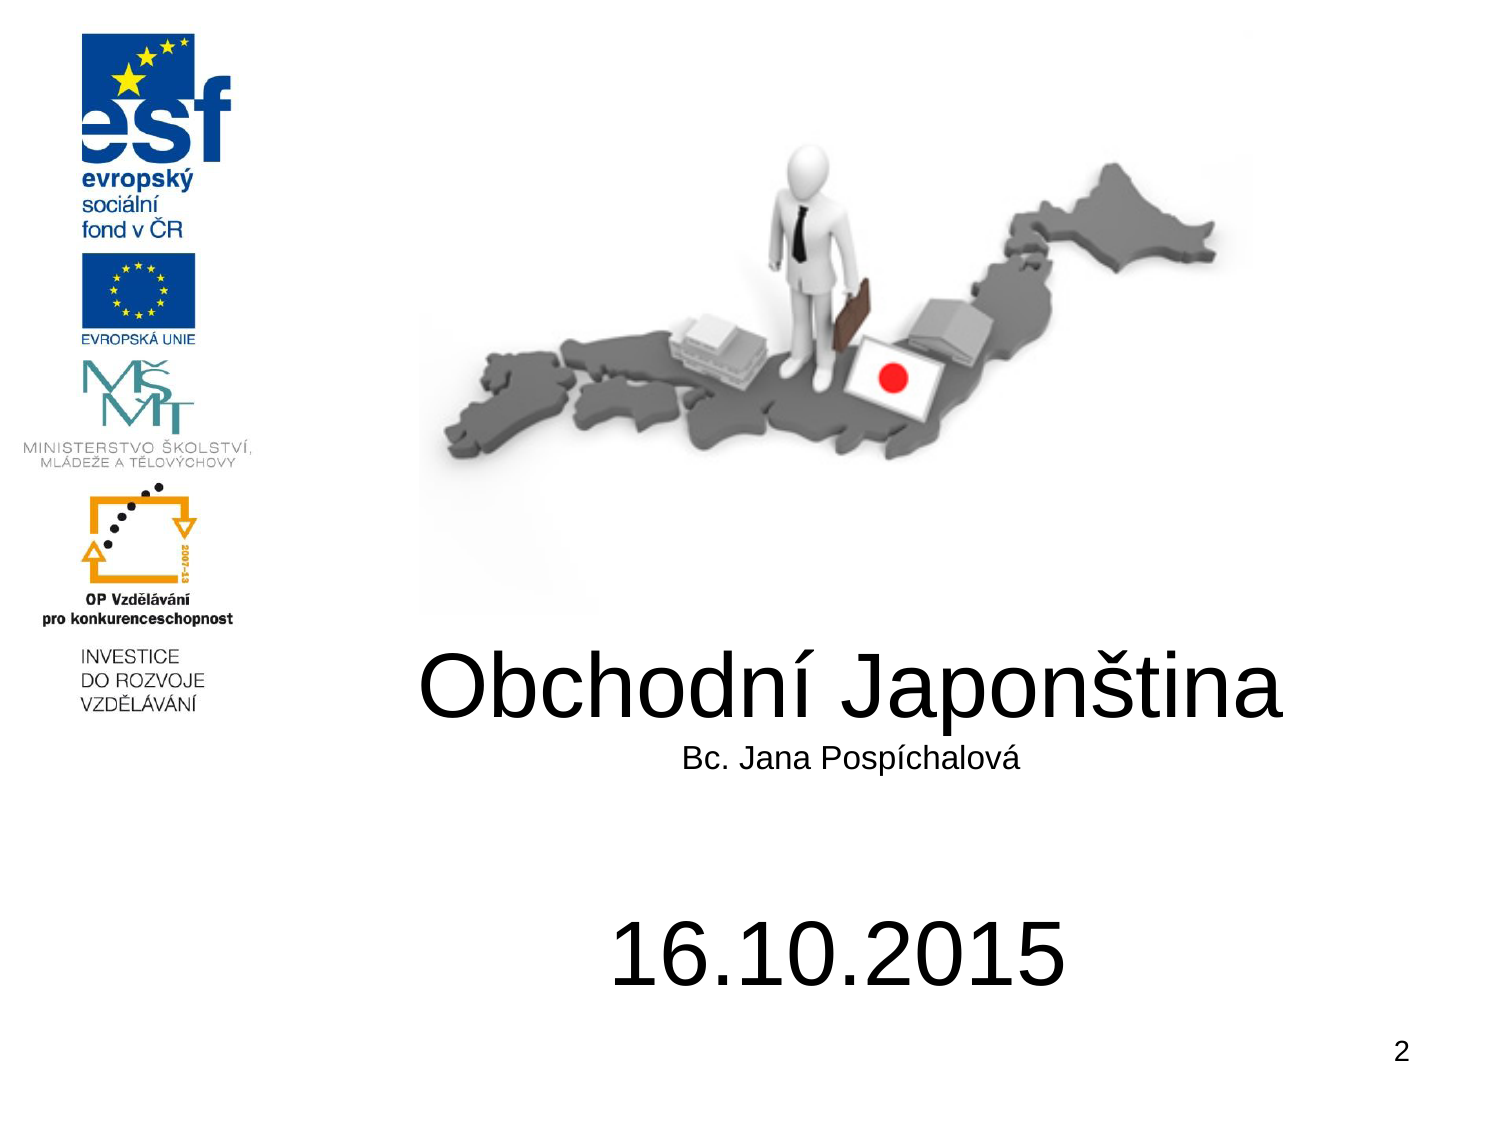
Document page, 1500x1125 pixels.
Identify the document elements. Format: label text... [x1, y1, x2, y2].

picture [419, 30, 1253, 615]
text_box 16.10.2015 [175, 855, 1500, 1043]
slide_number 2 [1074, 1043, 1426, 1103]
title Obchodní Japonština Bc. Jana Pospíchalová [289, 520, 1414, 855]
